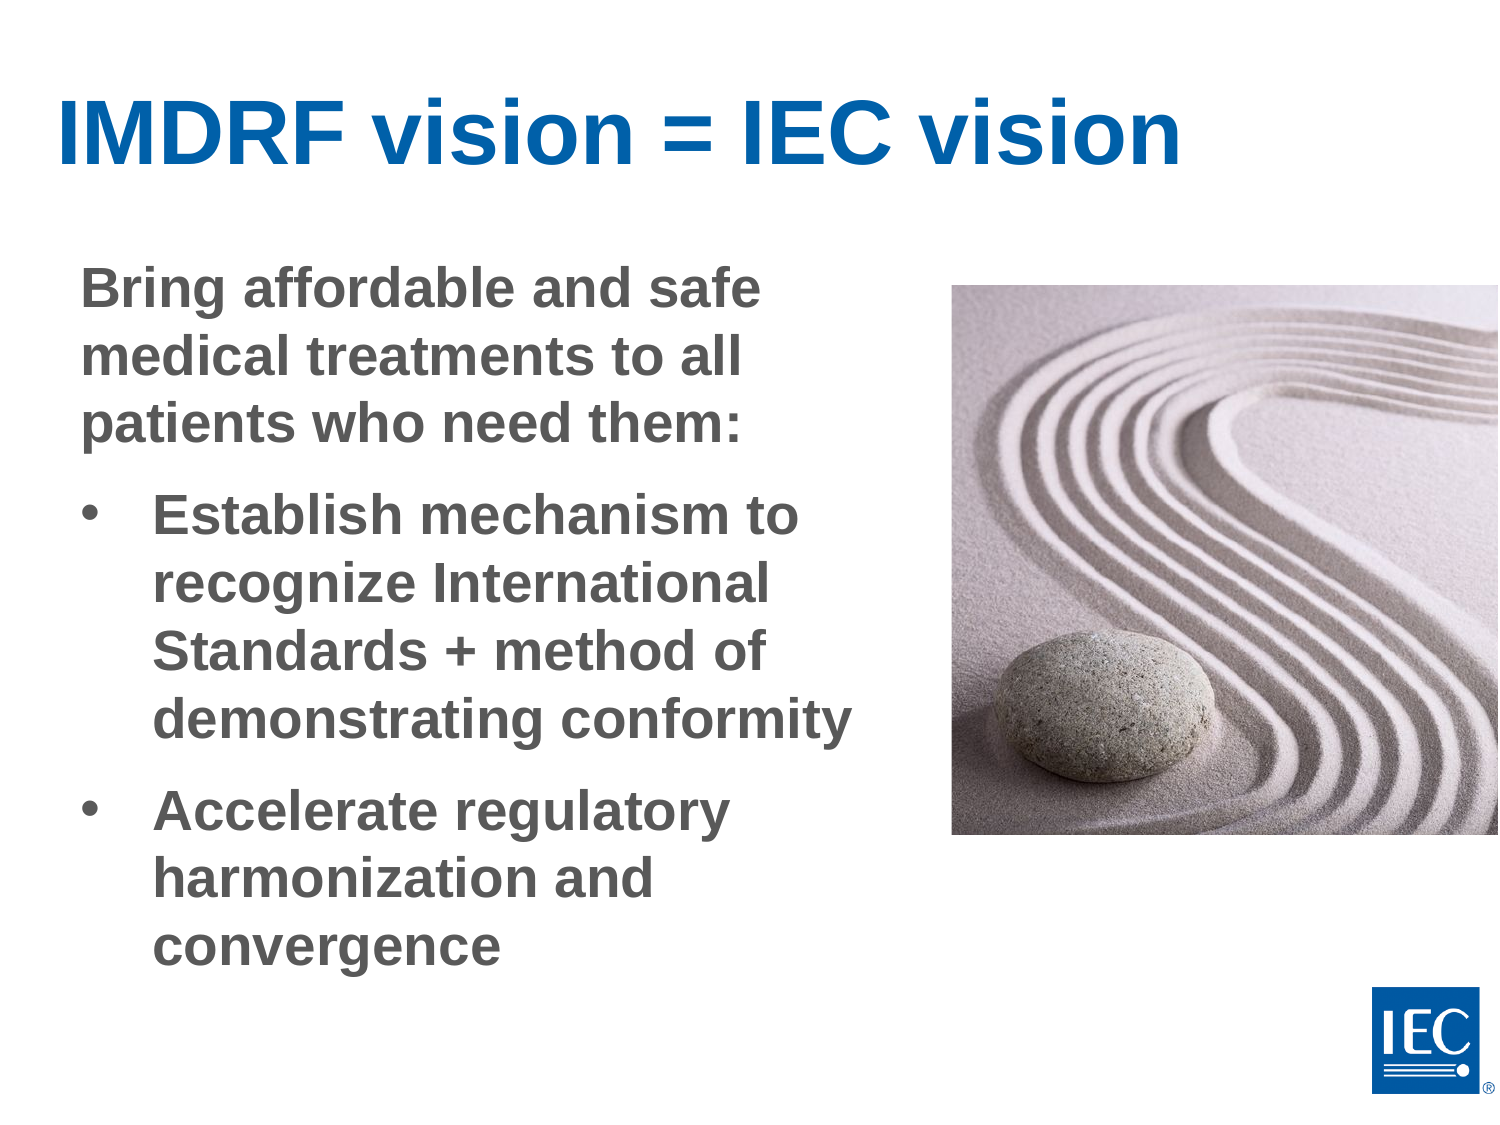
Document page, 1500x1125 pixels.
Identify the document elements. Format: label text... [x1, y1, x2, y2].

picture [951, 284, 1499, 835]
title IMDRF vision = IEC vision [41, 19, 1471, 237]
list Bring affordable and safe medical treatments to all patients who need them: Establish mechanism to recognize International Standards + method of demonstrating conformity Accelerate regulatory harmonization and convergence [64, 243, 869, 1012]
picture [1372, 987, 1495, 1094]
